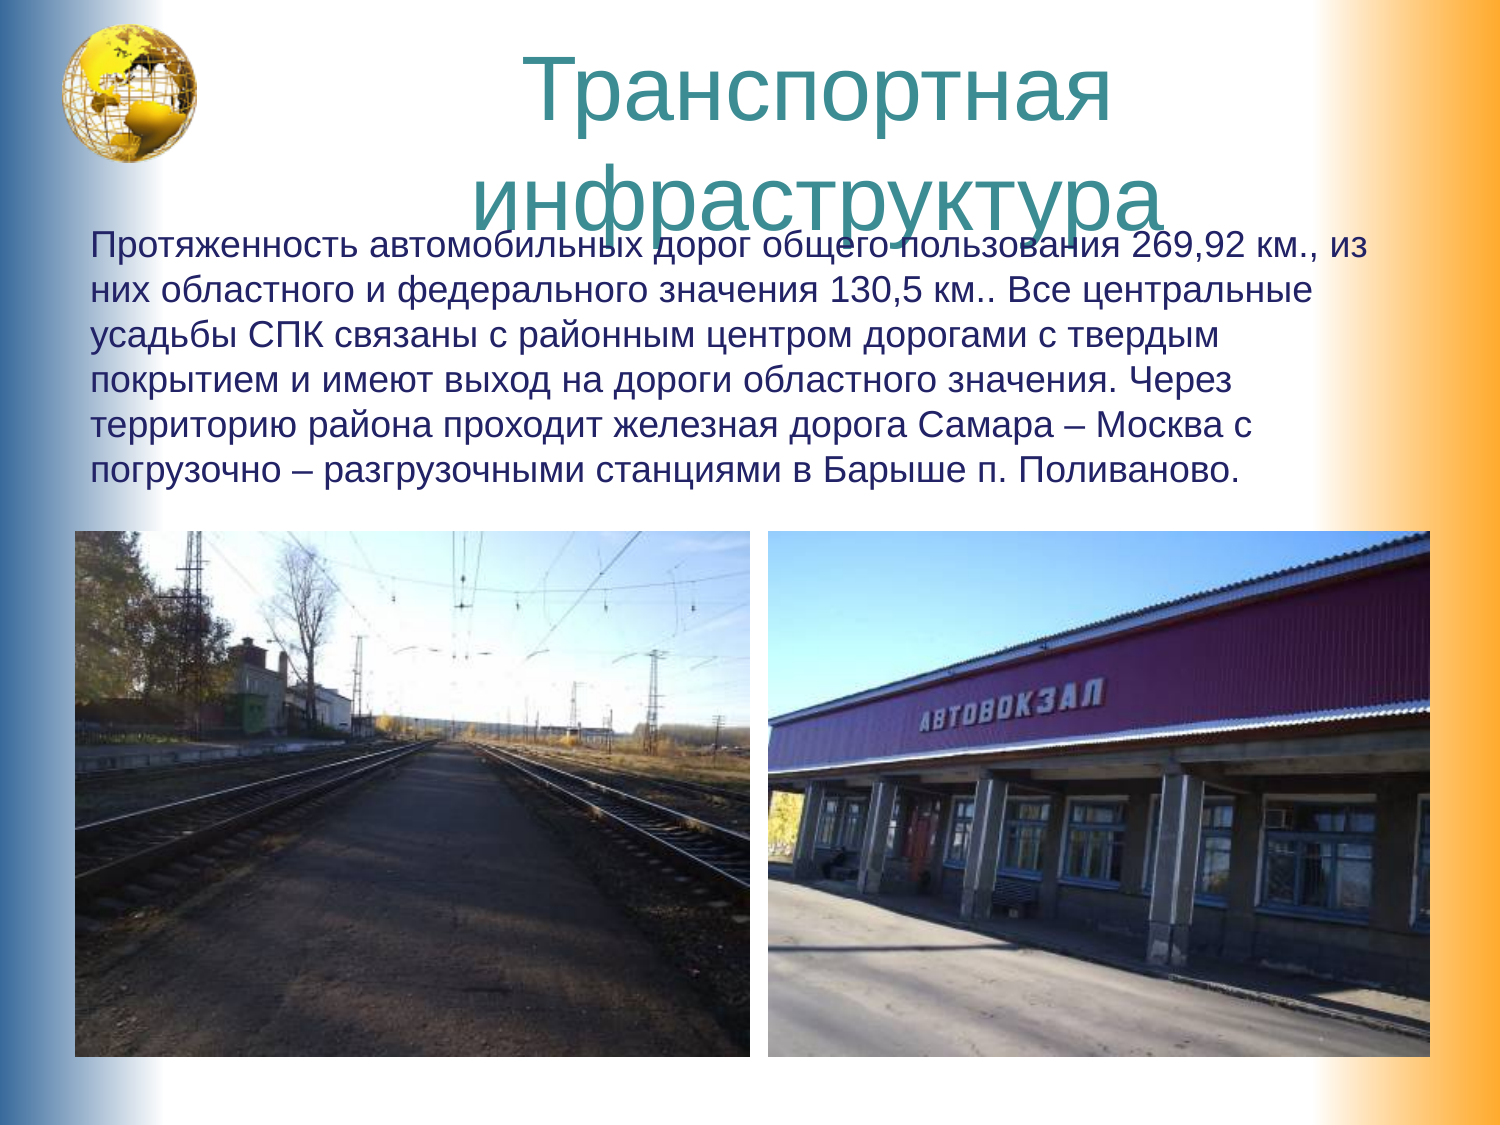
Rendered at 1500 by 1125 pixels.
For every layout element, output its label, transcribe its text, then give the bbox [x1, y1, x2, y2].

picture [767, 530, 1430, 1057]
title Транспортная инфраструктура [210, 44, 1426, 212]
list Протяженность автомобильных дорог общего пользования 269,92 км., из них областного и федерального значения 130,5 км.. Все центральные усадьбы СПК связаны с районным центром дорогами с твердым покрытием и имеют выход на дороги областного значения. Через территорию района проходит железная дорога Самара – Москва с погрузочно – разгрузочными станциями в Барыше п. Поливаново. [74, 212, 1426, 1006]
picture [62, 24, 197, 163]
picture [74, 530, 751, 1057]
